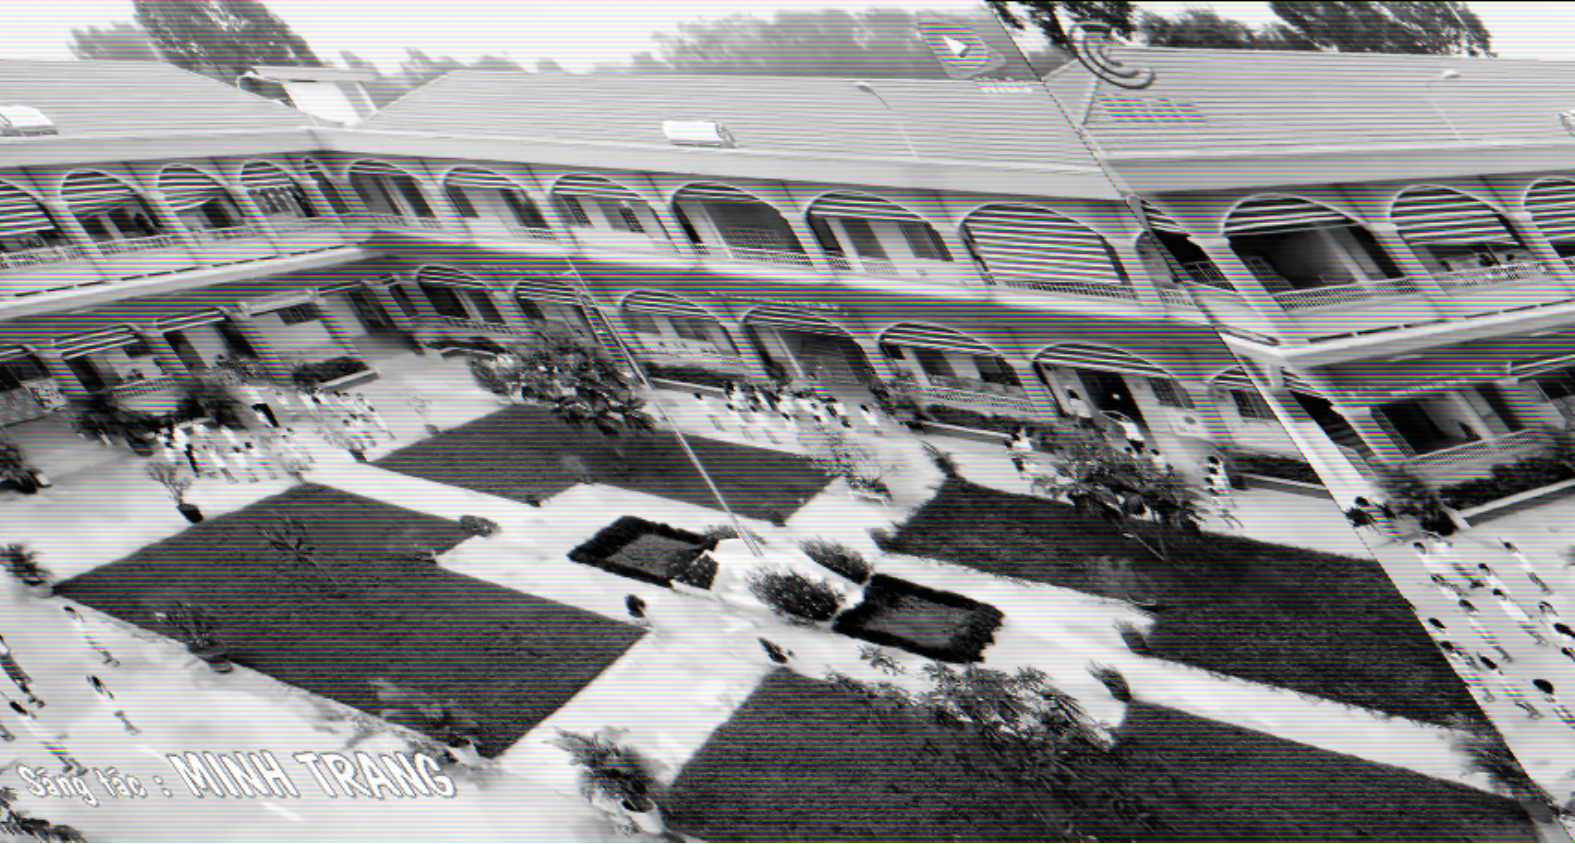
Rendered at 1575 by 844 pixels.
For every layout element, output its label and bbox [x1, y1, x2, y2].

text_box [0, 0, 1575, 844]
